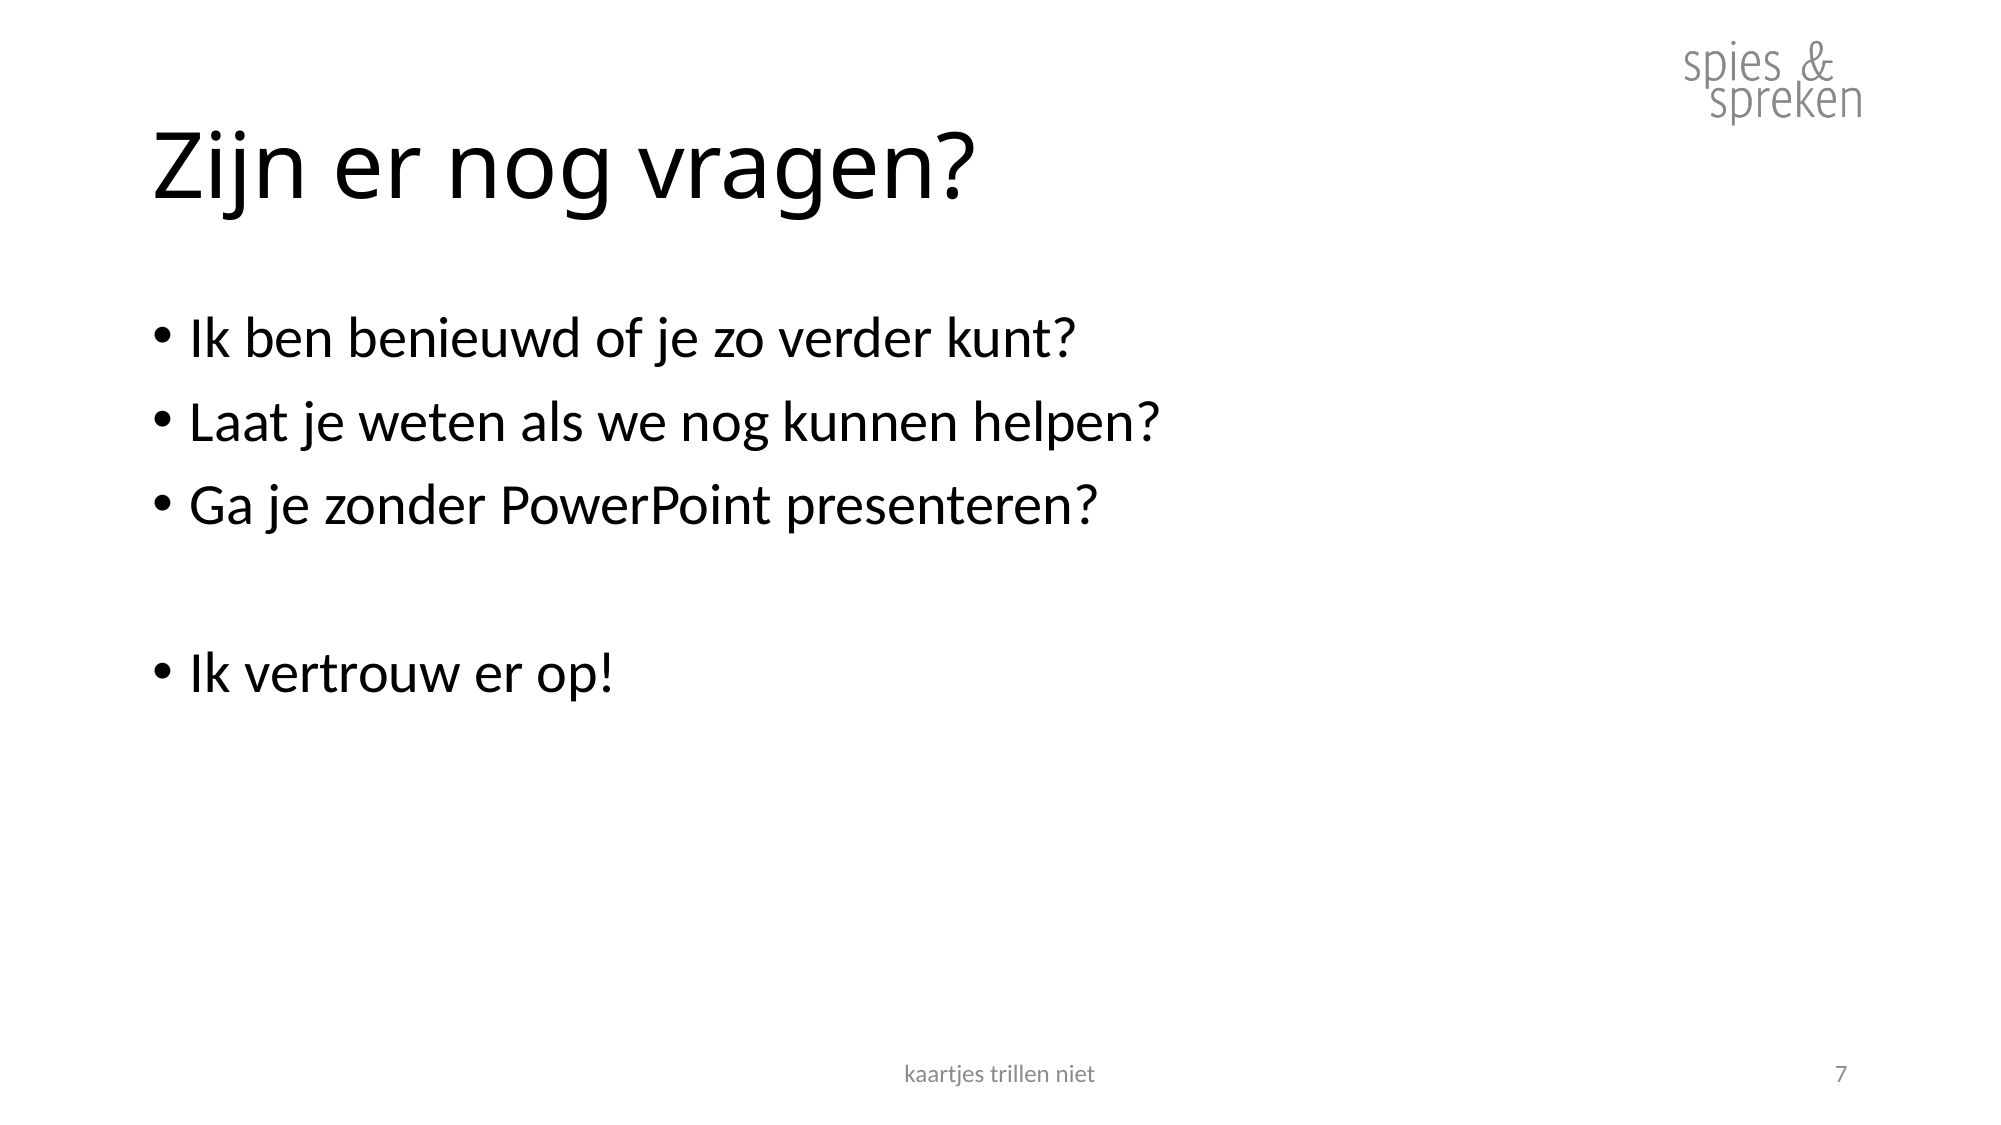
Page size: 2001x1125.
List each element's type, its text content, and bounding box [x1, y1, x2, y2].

title Zijn er nog vragen? [137, 59, 1863, 278]
picture [1678, 34, 1865, 126]
slide_number 7 [1412, 1042, 1863, 1103]
footer kaartjes trillen niet [662, 1042, 1338, 1103]
list Ik ben benieuwd of je zo verder kunt? Laat je weten als we nog kunnen helpen? Ga je zonder PowerPoint presenteren? Ik vertrouw er op! [137, 299, 1863, 1014]
